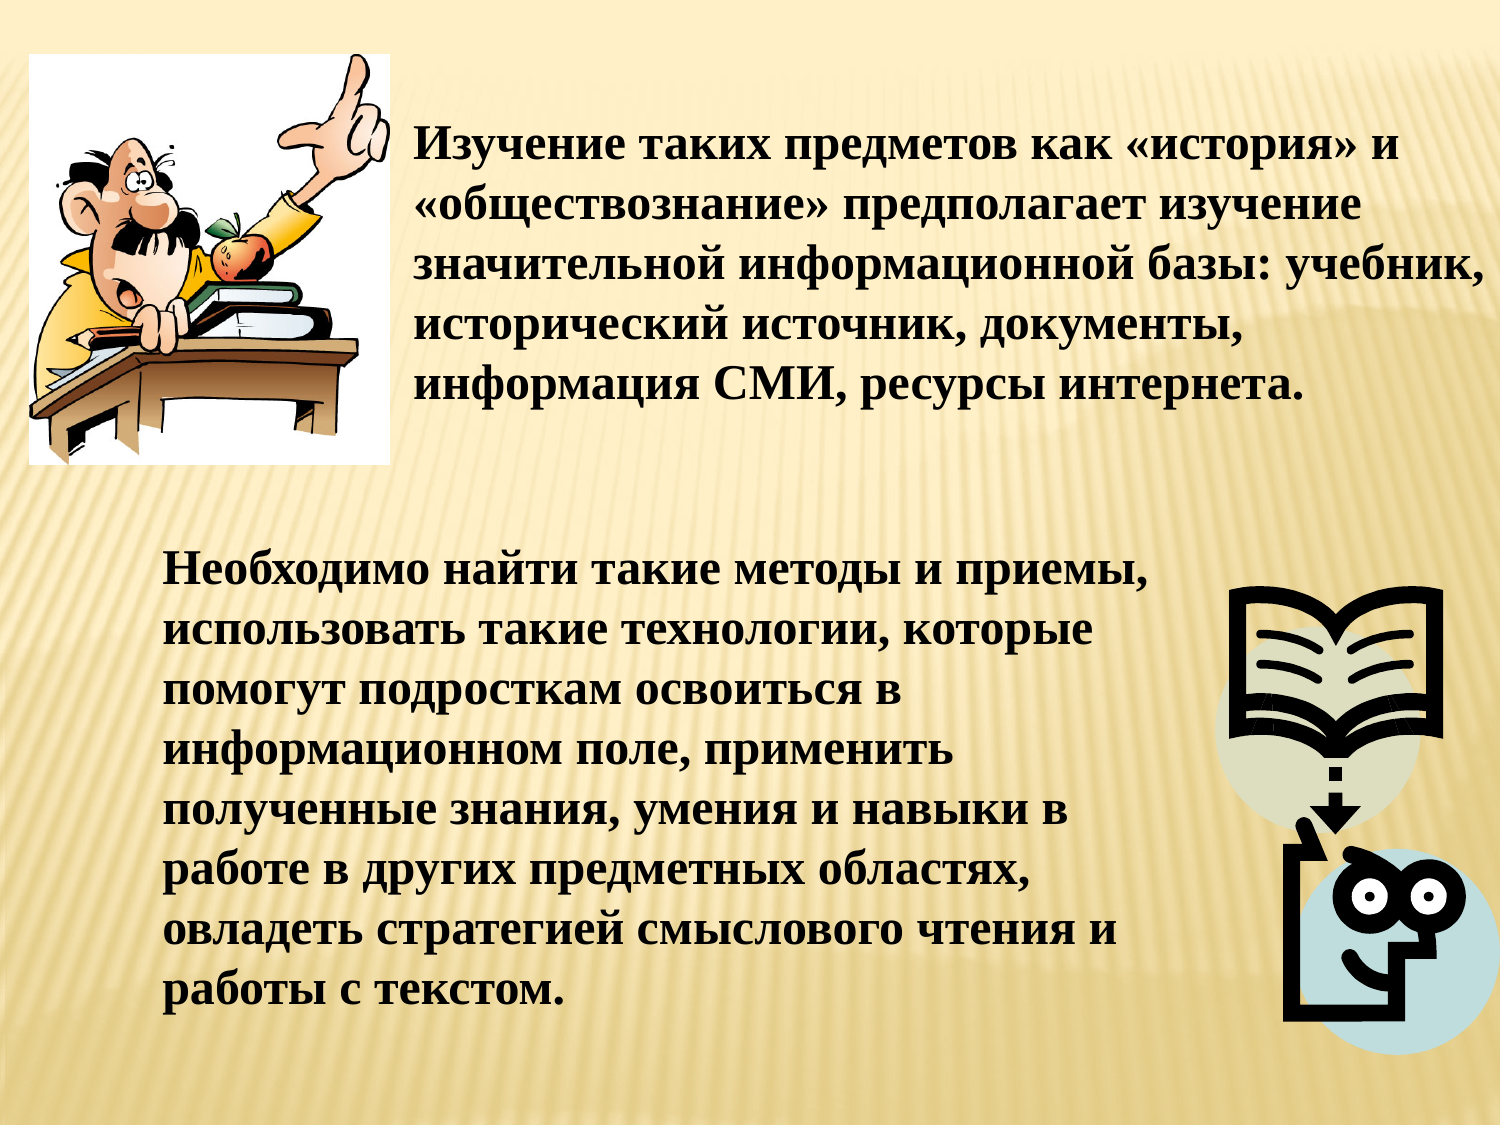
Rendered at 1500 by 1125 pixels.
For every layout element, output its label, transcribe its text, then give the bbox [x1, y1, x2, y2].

text_box Изучение таких предметов как «история» и «обществознание» предполагает изучение значительной информационной базы: учебник, исторический источник, документы, информация СМИ, ресурсы интернета. [398, 101, 1500, 477]
text_box Необходимо найти такие методы и приемы, использовать такие технологии, которые помогут подросткам освоиться в информационном поле, применить полученные знания, умения и навыки в работе в других предметных областях, овладеть стратегией смыслового чтения и работы с текстом. [147, 527, 1176, 1022]
picture [29, 54, 391, 465]
picture [1214, 585, 1500, 1056]
